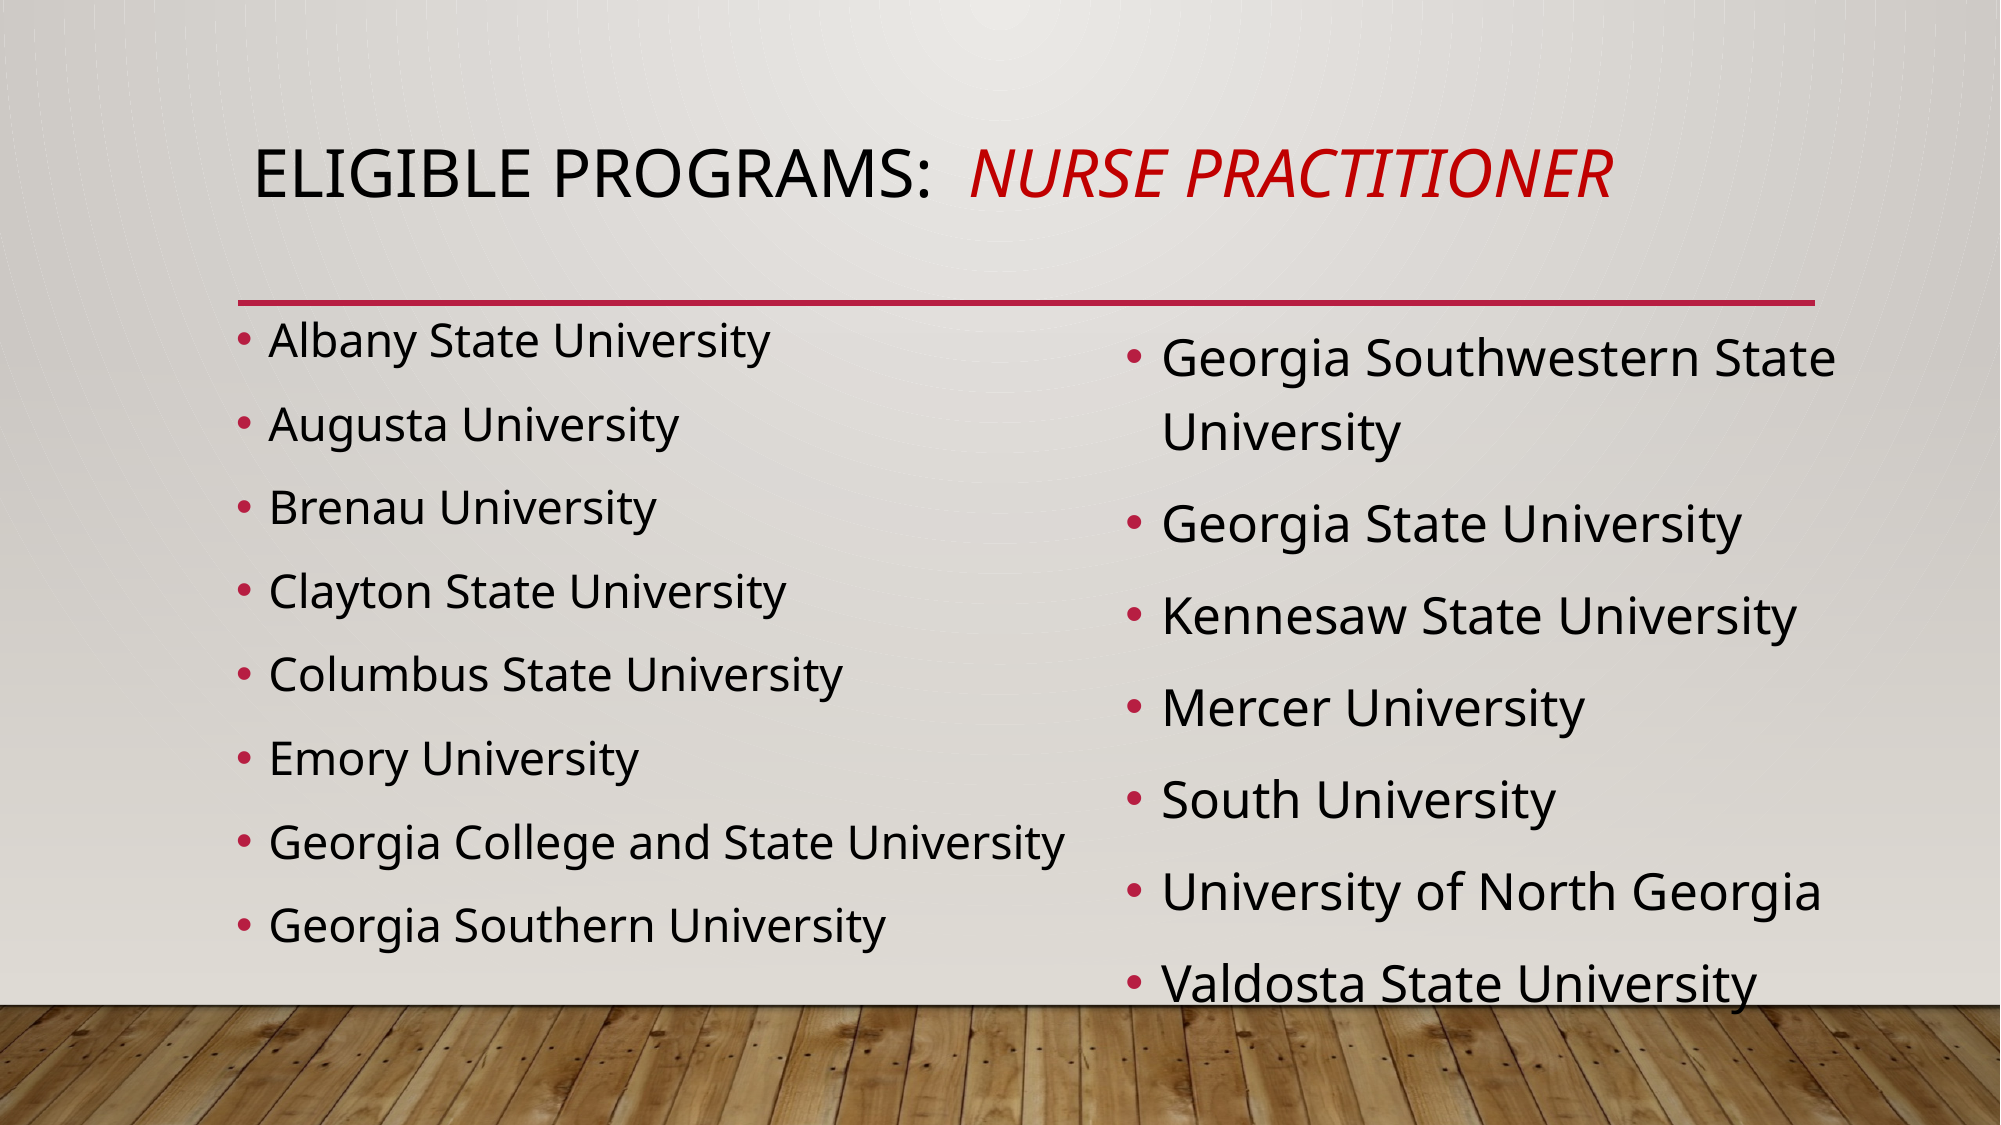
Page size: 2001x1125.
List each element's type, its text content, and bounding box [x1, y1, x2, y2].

list Albany State University Augusta University Brenau University Clayton State University Columbus State University Emory University Georgia College and State University Georgia Southern University [220, 292, 1111, 1014]
picture [0, 1005, 2000, 1125]
list Georgia Southwestern State University Georgia State University Kennesaw State University Mercer University South University University of North Georgia Valdosta State University [1110, 305, 2000, 1028]
title Eligible programs: Nurse practitioner [237, 132, 1814, 305]
